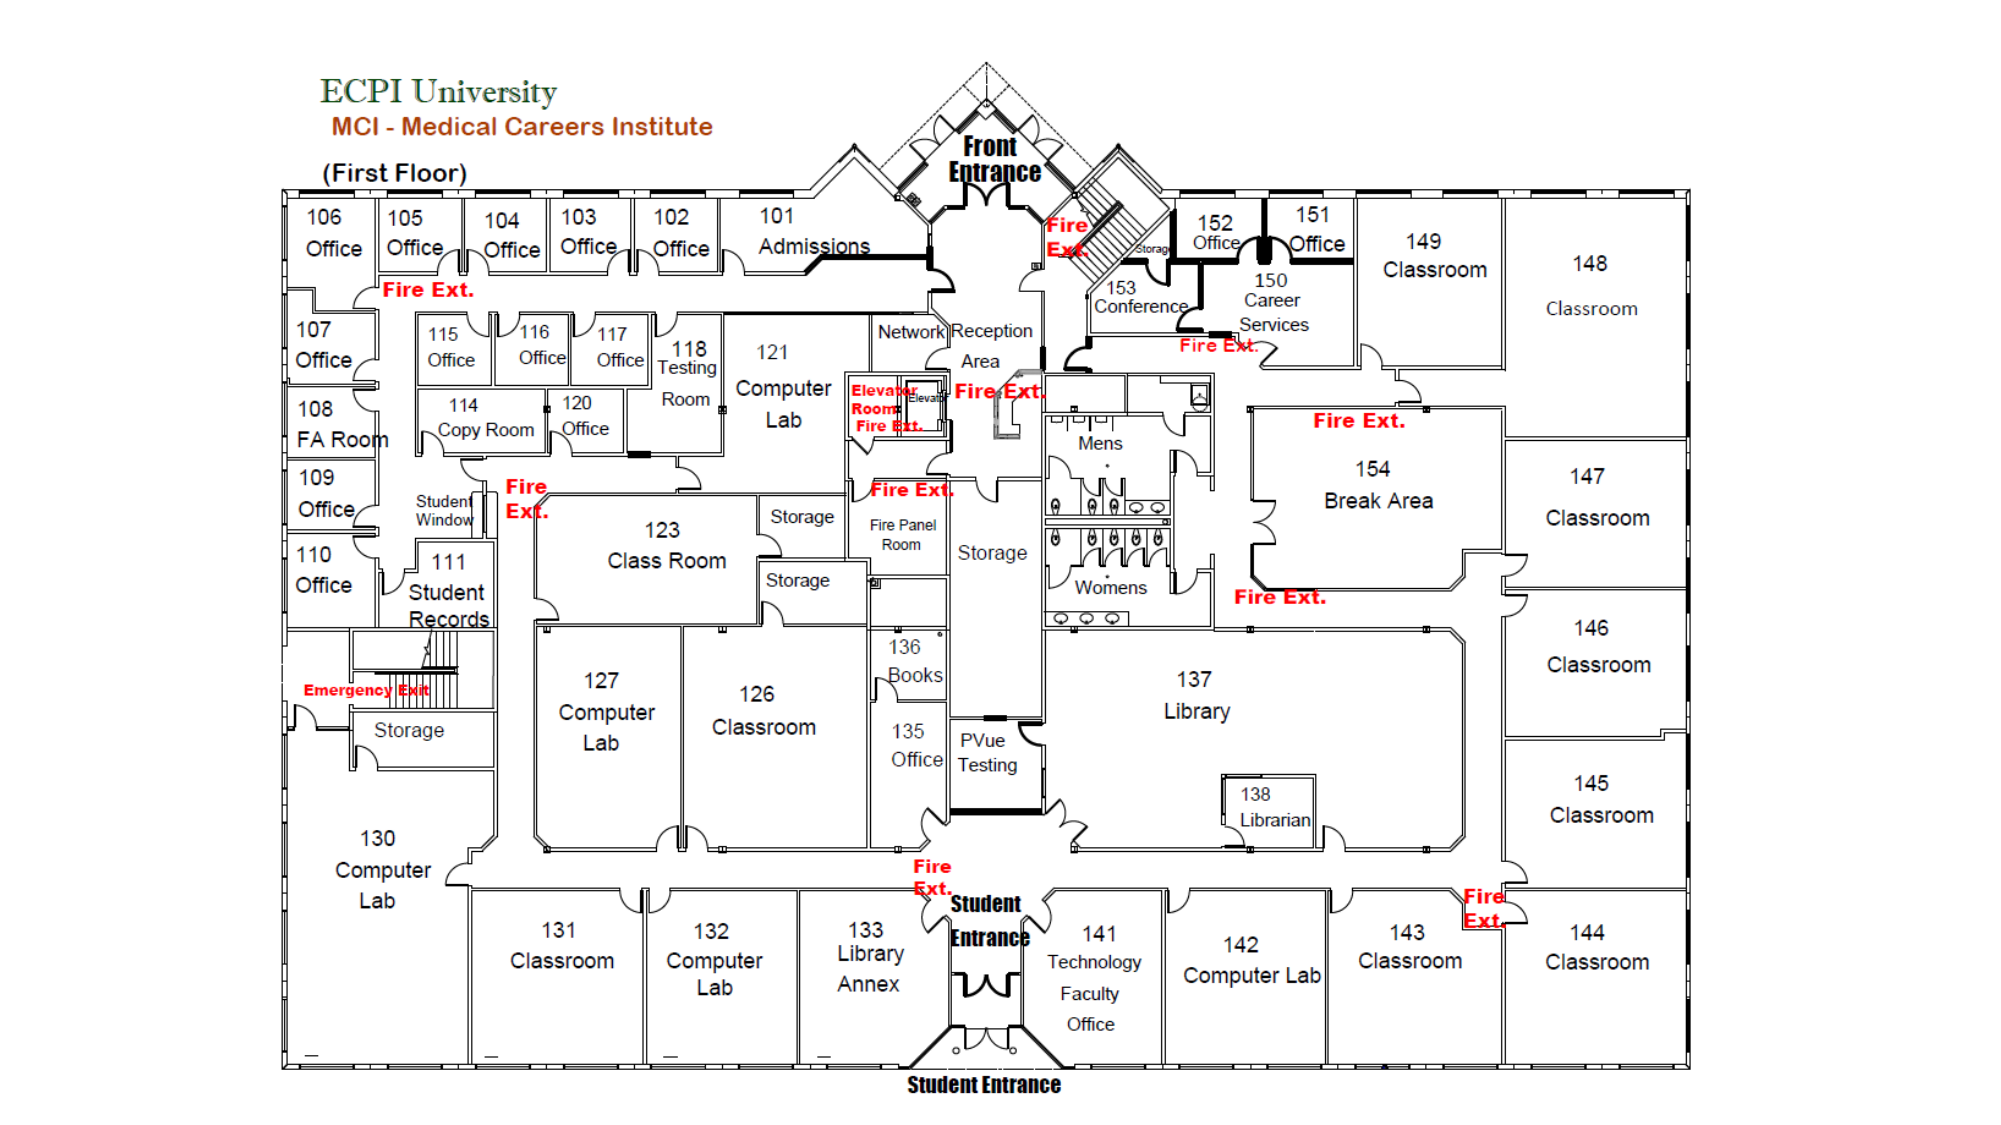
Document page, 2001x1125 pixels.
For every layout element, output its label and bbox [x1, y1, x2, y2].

picture [267, 29, 1703, 1125]
